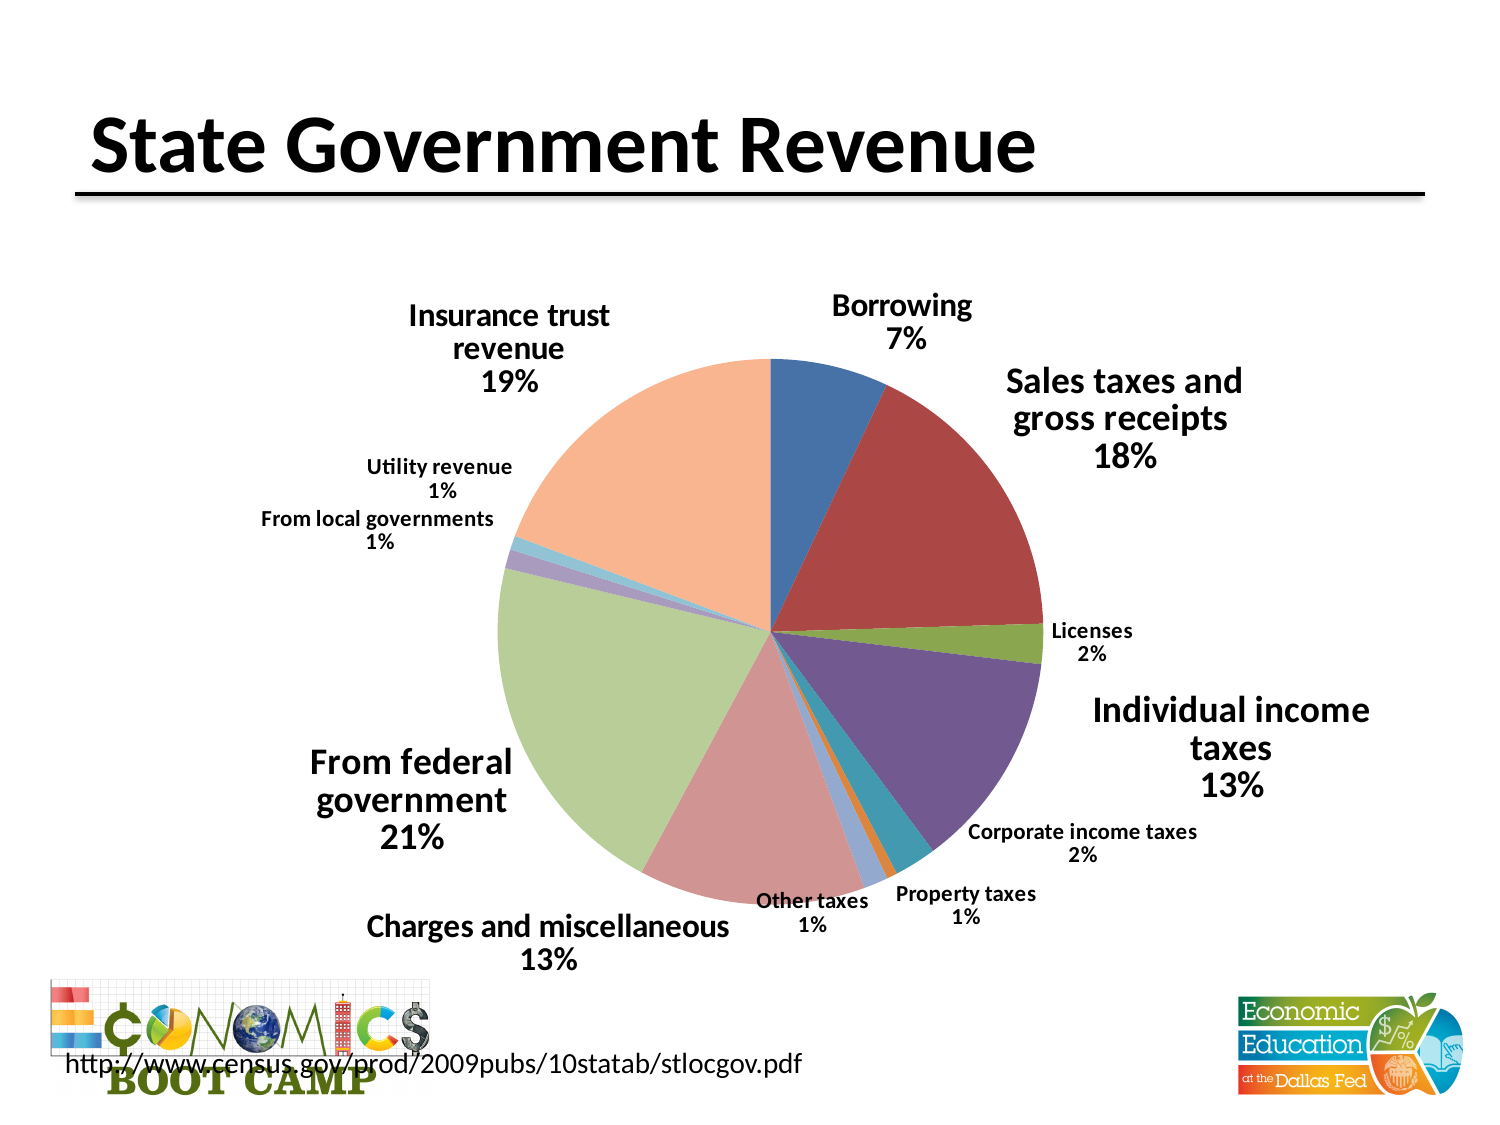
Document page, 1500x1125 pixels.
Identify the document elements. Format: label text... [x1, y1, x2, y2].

title State Government Revenue [75, 45, 1425, 233]
text_box http://www.census.gov/prod/2009pubs/10statab/stlocgov.pdf [50, 1037, 825, 1088]
picture [47, 975, 438, 1105]
picture [1231, 987, 1468, 1105]
chart [74, 262, 1426, 1006]
